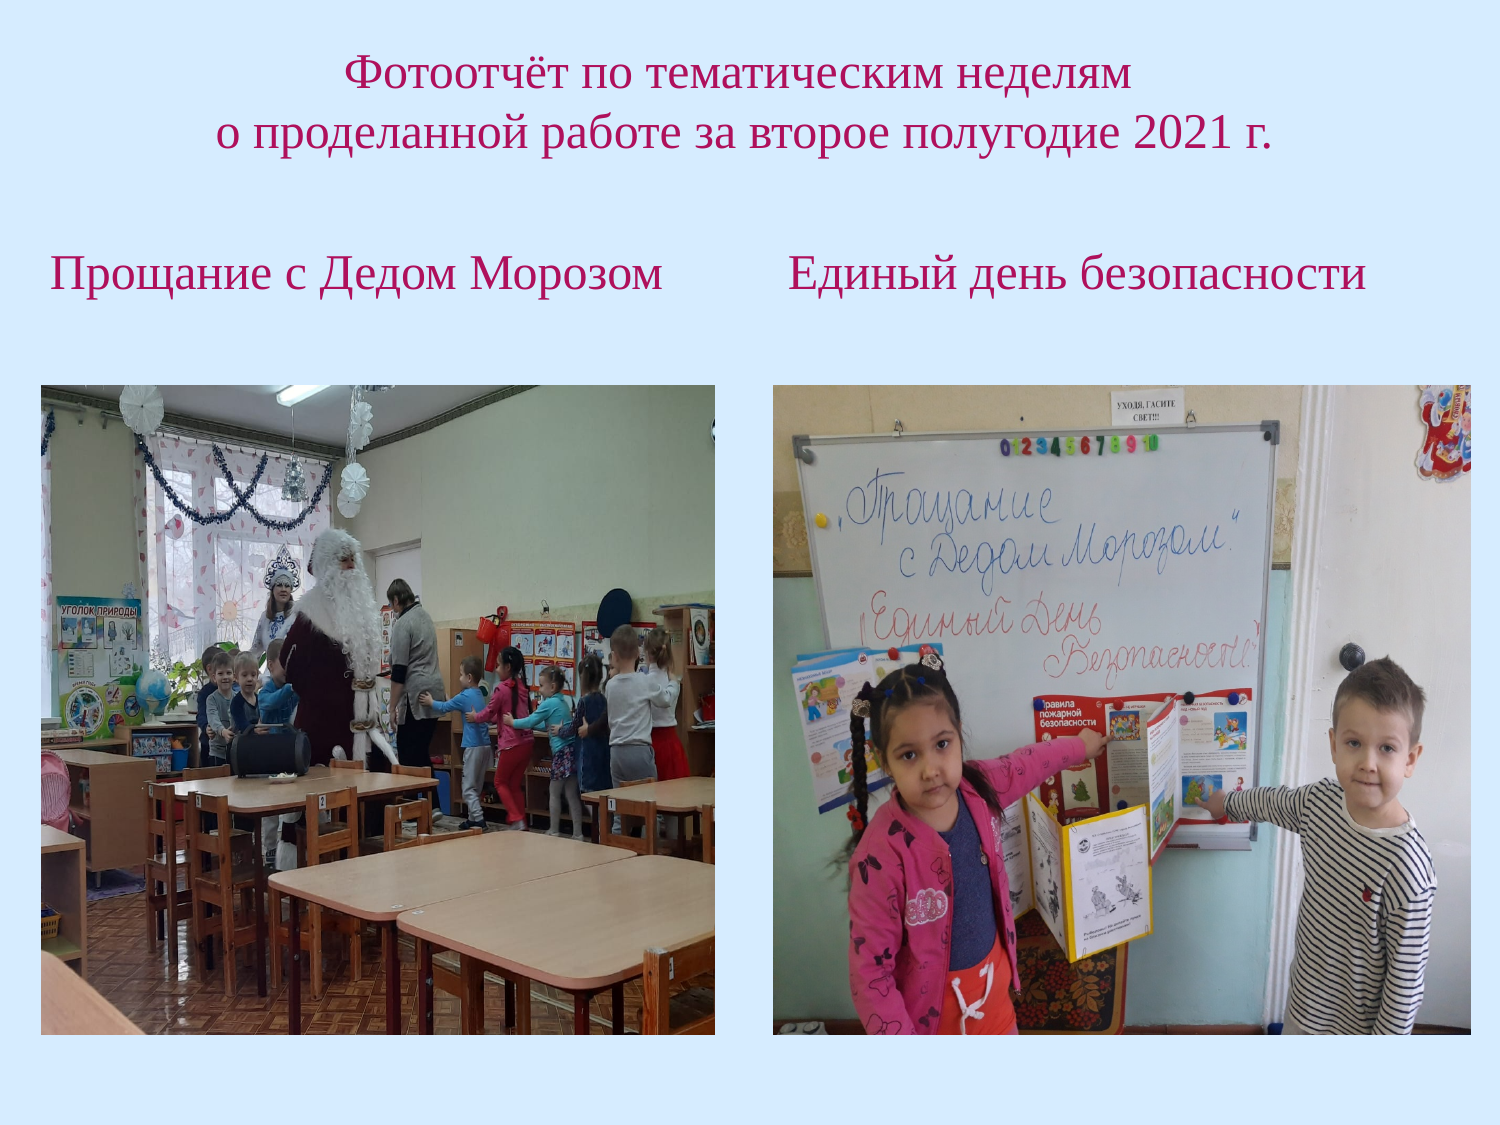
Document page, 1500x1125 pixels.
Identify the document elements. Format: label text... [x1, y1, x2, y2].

picture [773, 385, 1471, 1036]
text_box Фотоотчёт по тематическим неделям о проделанной работе за второе полугодие 2021 г. [159, 30, 1317, 166]
picture [41, 385, 715, 1036]
text_box Прощание с Дедом Морозом Единый день безопасности [35, 231, 1465, 307]
